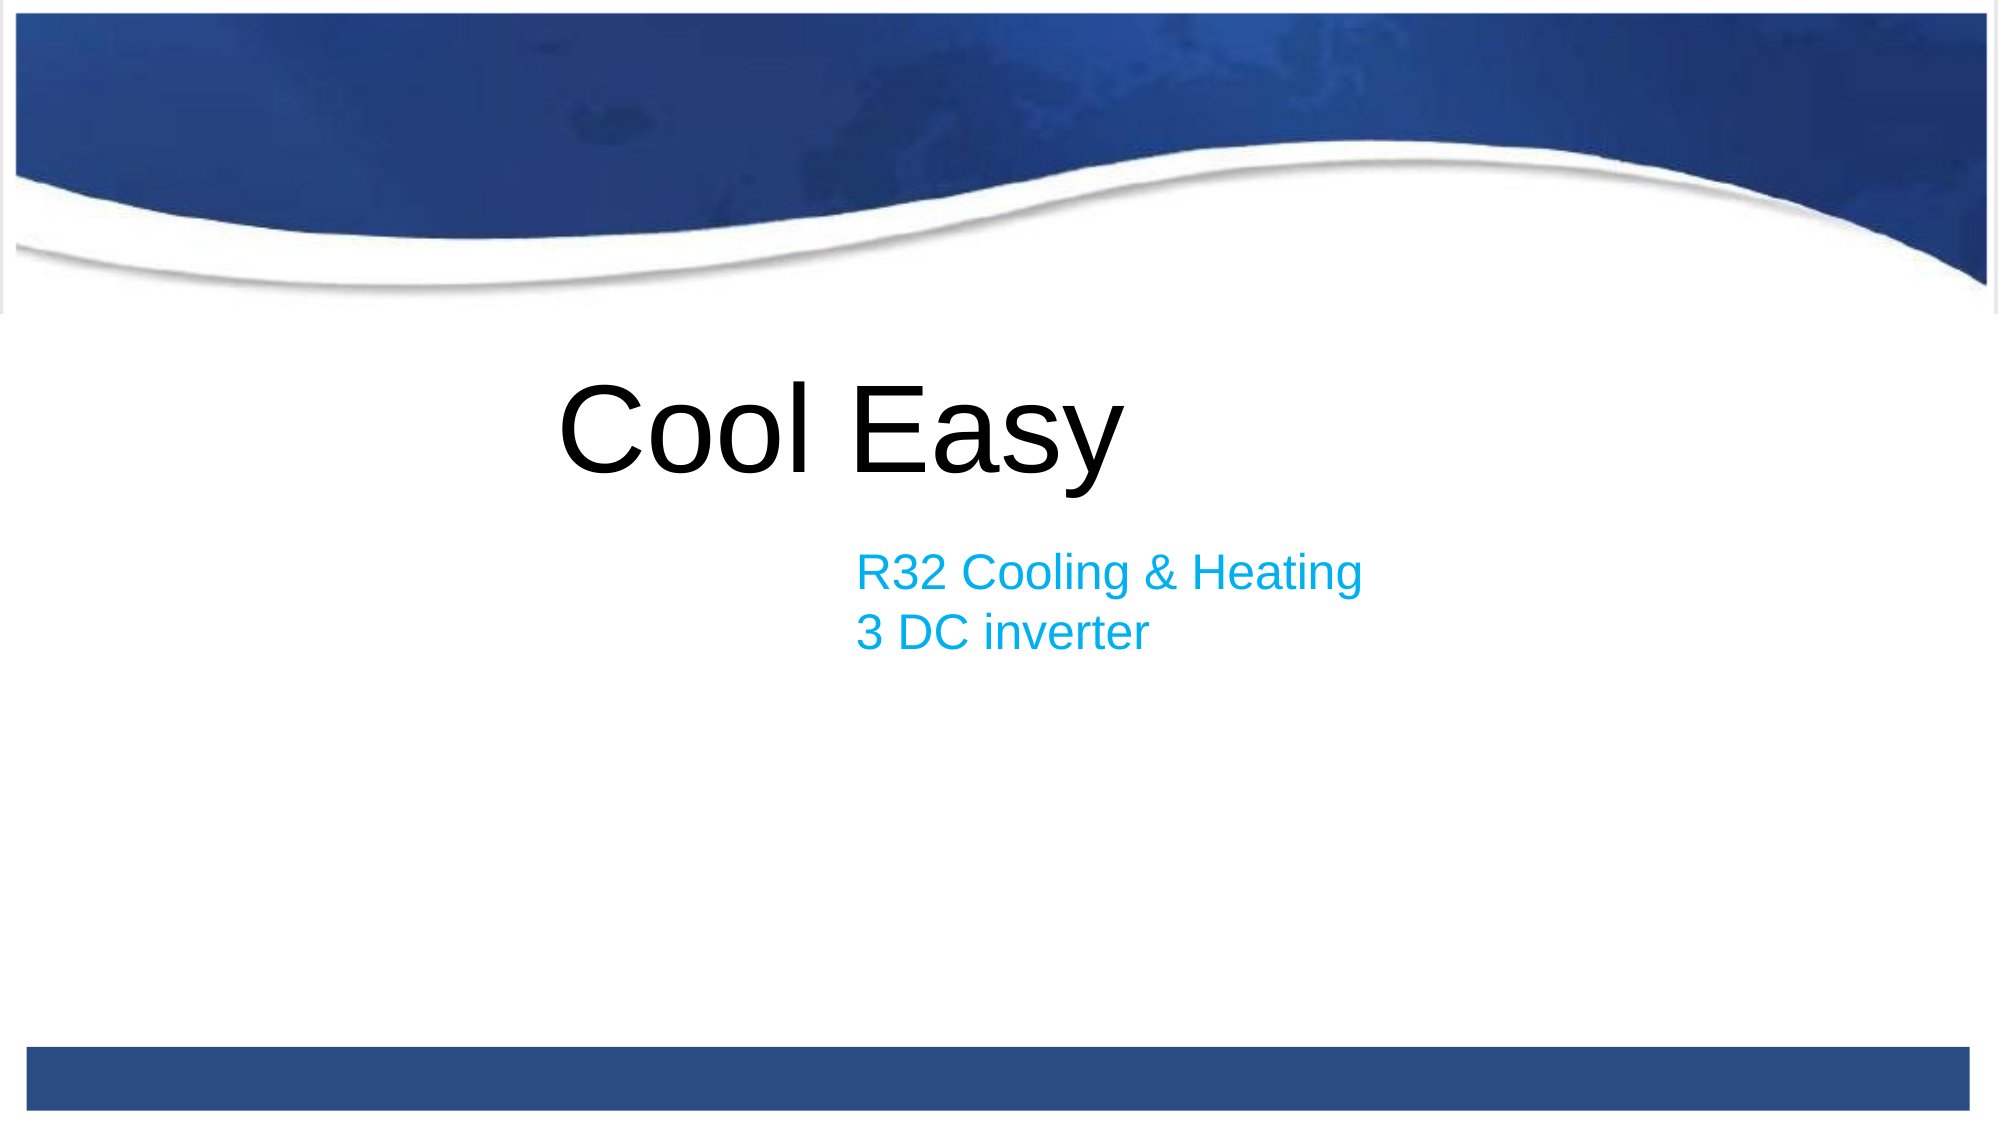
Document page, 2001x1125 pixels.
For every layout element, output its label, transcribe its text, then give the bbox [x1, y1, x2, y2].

picture [0, 0, 2000, 314]
title Cool Easy [0, 383, 1748, 507]
text_box R32 Cooling & Heating 3 DC inverter [841, 532, 1379, 667]
